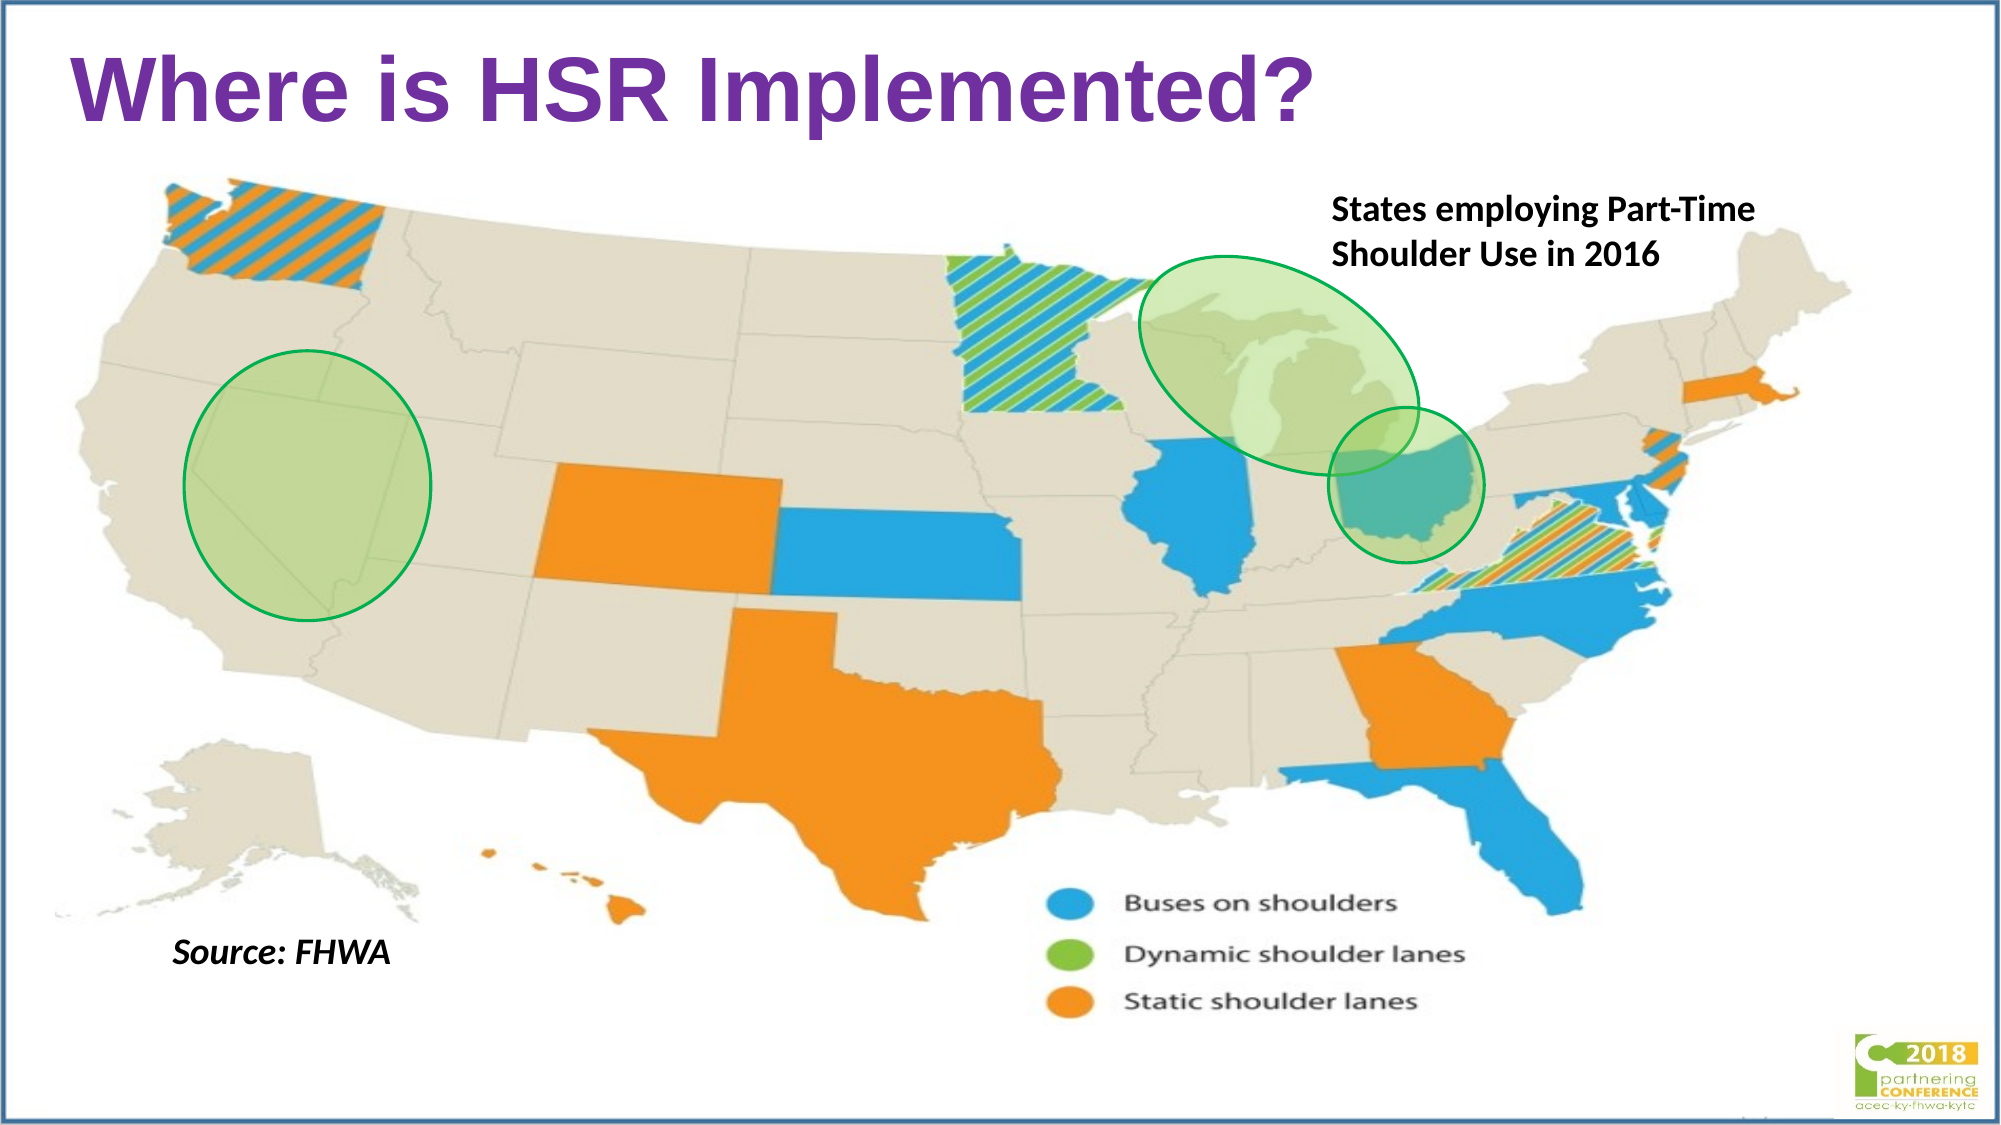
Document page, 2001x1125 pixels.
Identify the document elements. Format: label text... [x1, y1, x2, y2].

picture [0, 0, 2001, 1125]
title Where is HSR Implemented? [55, 25, 1941, 157]
